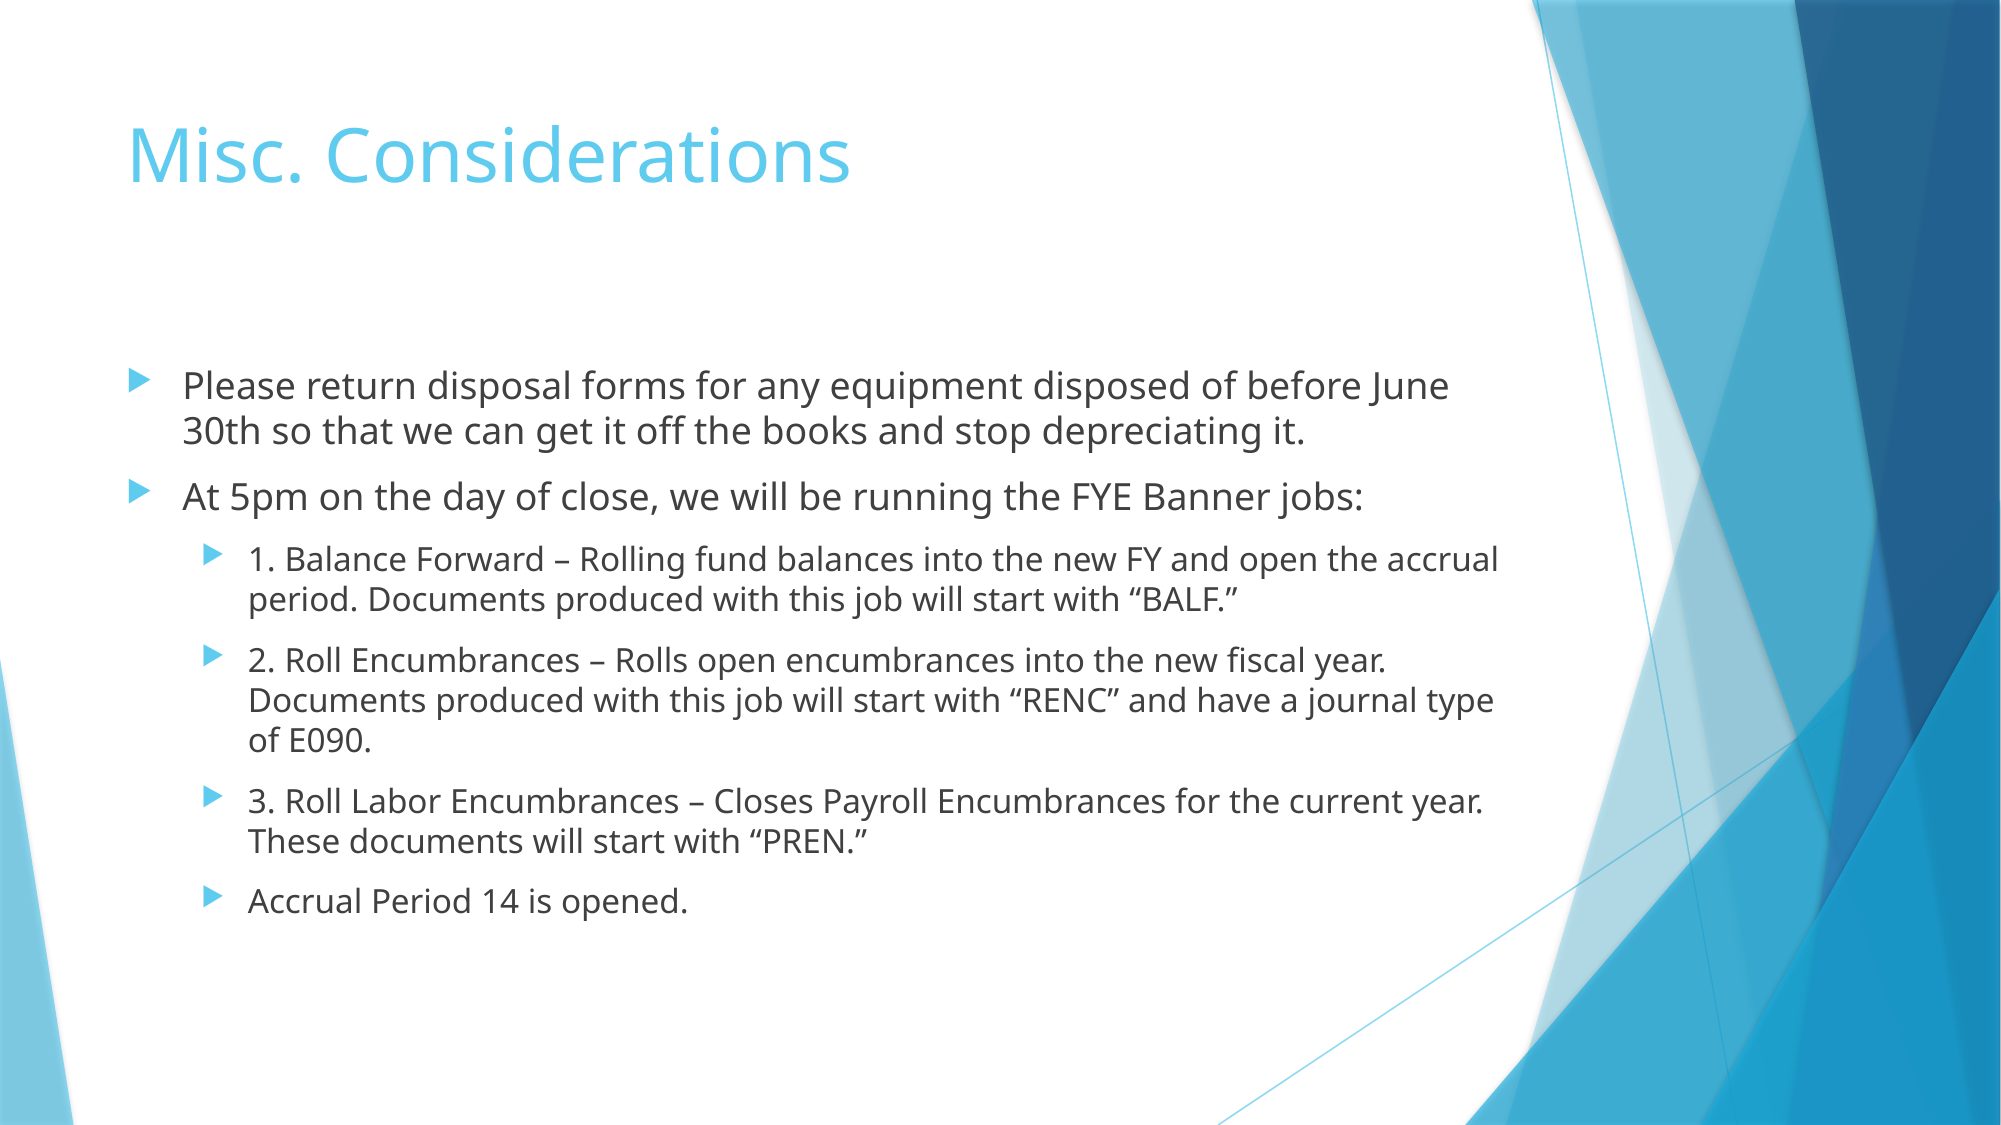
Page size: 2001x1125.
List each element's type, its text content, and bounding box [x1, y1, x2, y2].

list Please return disposal forms for any equipment disposed of before June 30th so that we can get it off the books and stop depreciating it. At 5pm on the day of close, we will be running the FYE Banner jobs: 1. Balance Forward – Rolling fund balances into the new FY and open the accrual period. Documents produced with this job will start with “BALF.” 2. Roll Encumbrances – Rolls open encumbrances into the new fiscal year. Documents produced with this job will start with “RENC” and have a journal type of E090. 3. Roll Labor Encumbrances – Closes Payroll Encumbrances for the current year. These documents will start with “PREN.” Accrual Period 14 is opened. [111, 354, 1522, 992]
title Misc. Considerations [111, 99, 1522, 317]
